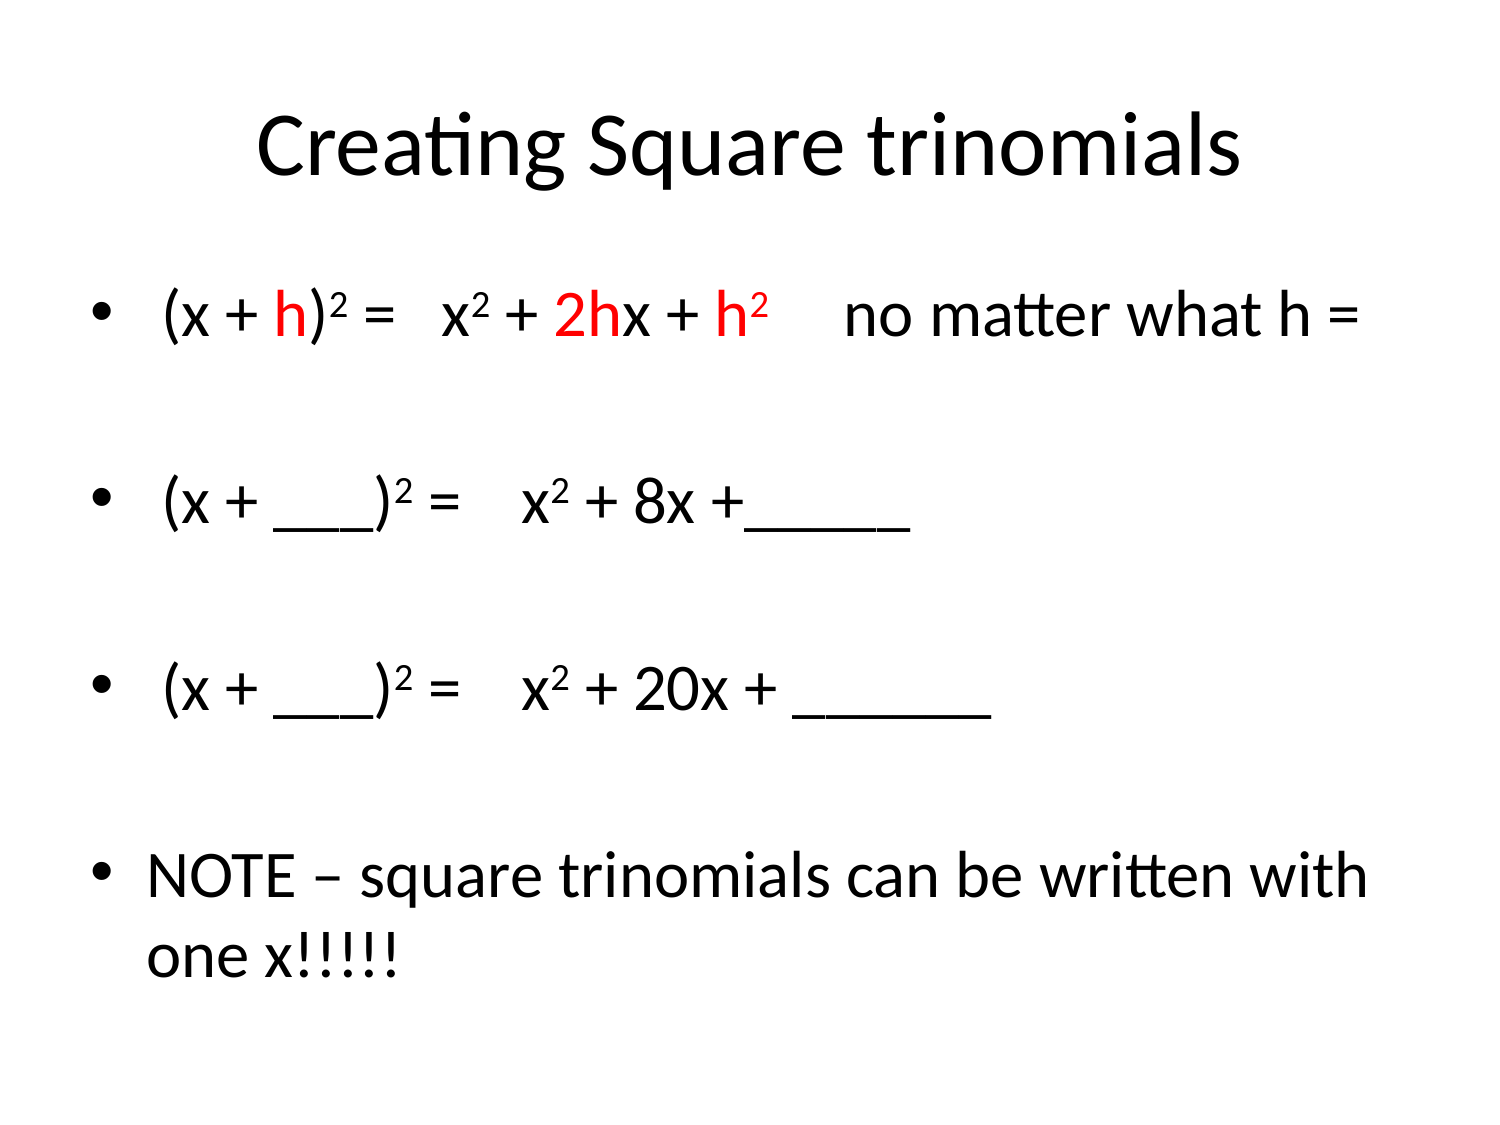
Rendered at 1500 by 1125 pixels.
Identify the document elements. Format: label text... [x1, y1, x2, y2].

title Creating Square trinomials [75, 45, 1425, 233]
list (x + h)2 = x2 + 2hx + h2 no matter what h = (x + ___)2 = x2 + 8x +_____ (x + ___)2 = x2 + 20x + ______ NOTE – square trinomials can be written with one x!!!!! [75, 262, 1425, 1005]
